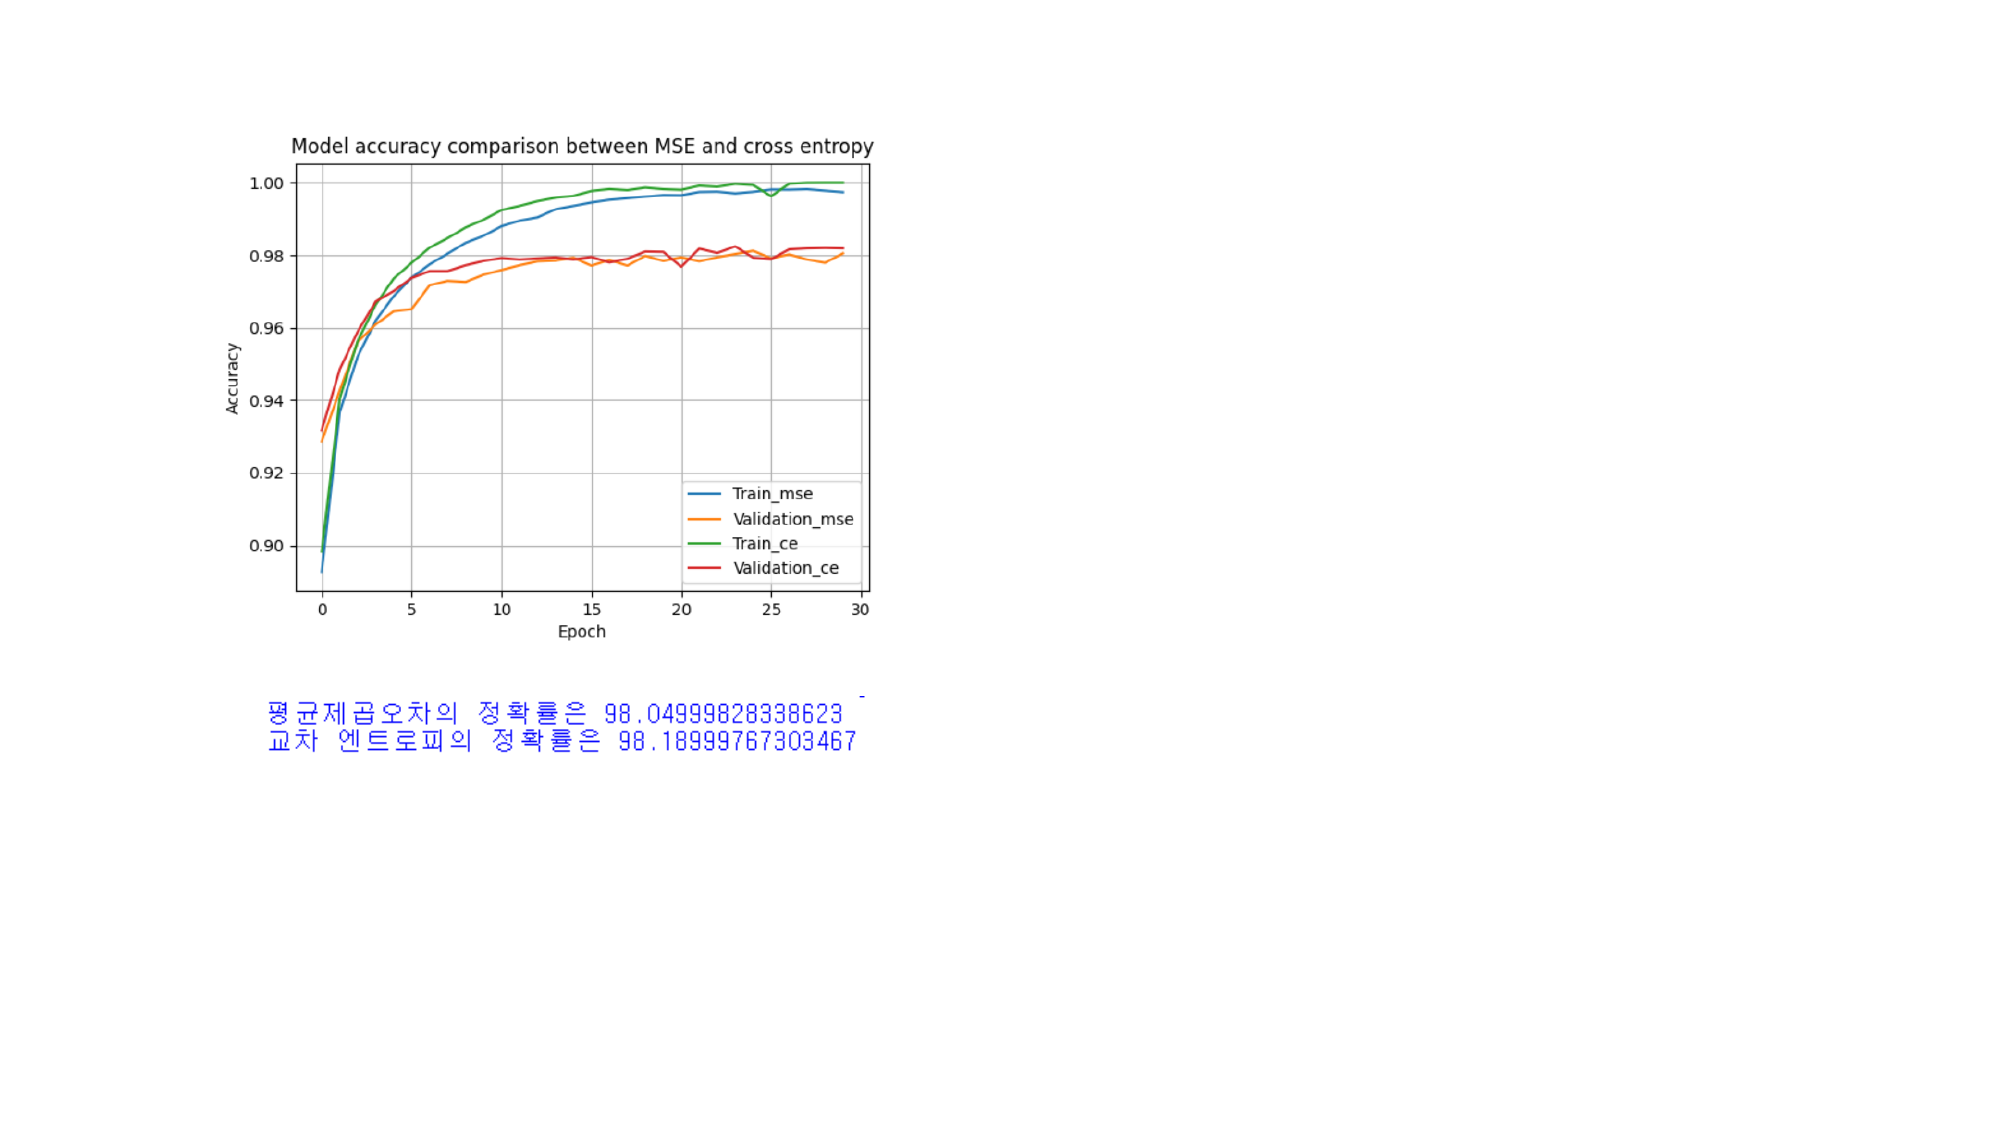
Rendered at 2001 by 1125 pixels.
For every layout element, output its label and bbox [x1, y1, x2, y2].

picture [212, 121, 889, 650]
picture [260, 696, 871, 757]
